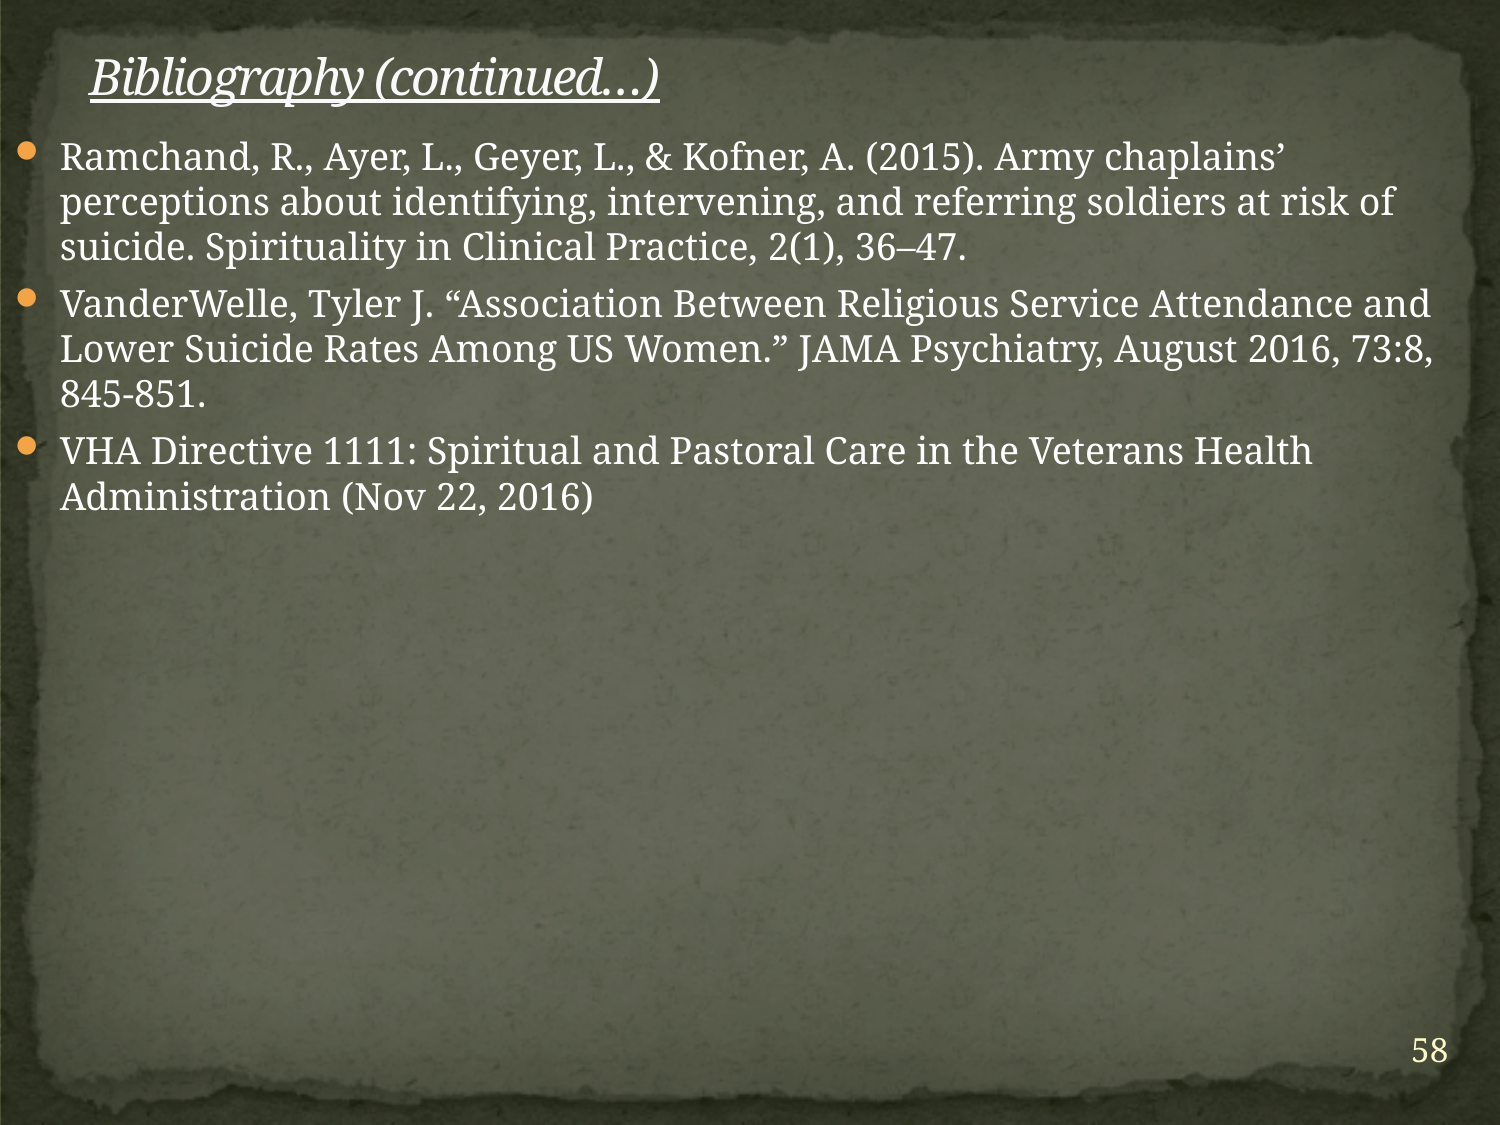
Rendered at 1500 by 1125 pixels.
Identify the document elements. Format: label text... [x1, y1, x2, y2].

slide_number 58 [1379, 1014, 1480, 1089]
list Ramchand, R., Ayer, L., Geyer, L., & Kofner, A. (2015). Army chaplains’ perceptions about identifying, intervening, and referring soldiers at risk of suicide. Spirituality in Clinical Practice, 2(1), 36–47. VanderWelle, Tyler J. “Association Between Religious Service Attendance and Lower Suicide Rates Among US Women.” JAMA Psychiatry, August 2016, 73:8, 845-851. VHA Directive 1111: Spiritual and Pastoral Care in the Veterans Health Administration (Nov 22, 2016) [0, 125, 1463, 1089]
title Bibliography (continued…) [74, 45, 1425, 113]
picture [0, 0, 1500, 1125]
